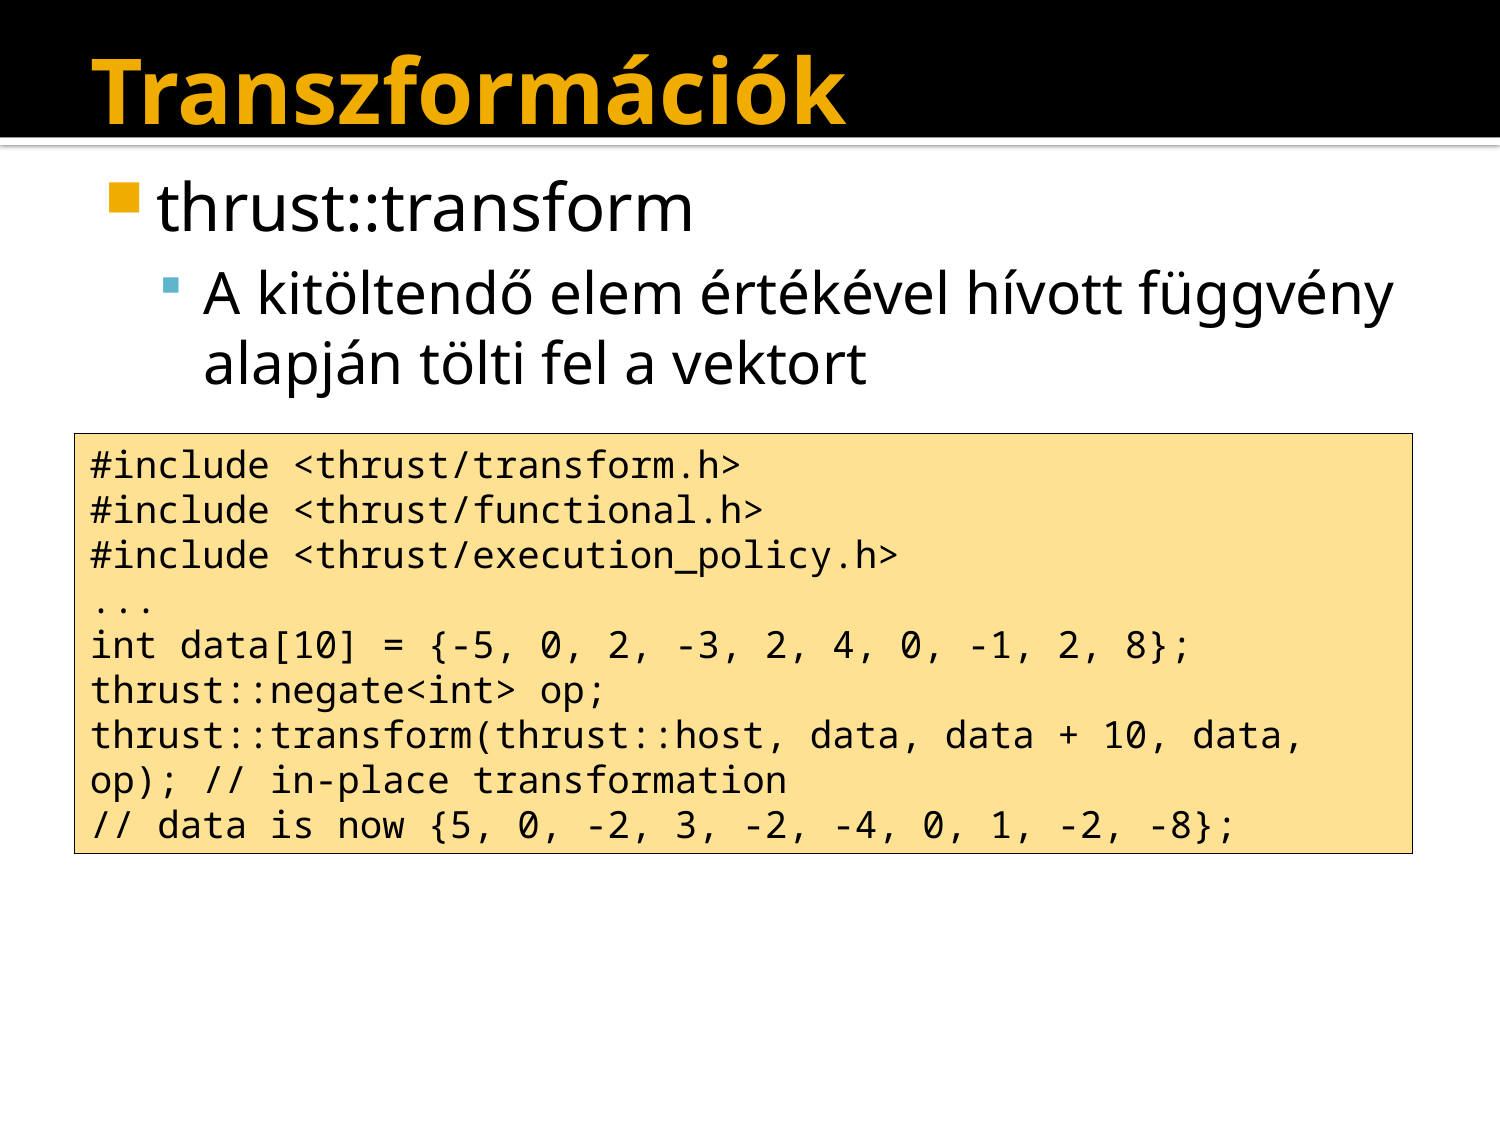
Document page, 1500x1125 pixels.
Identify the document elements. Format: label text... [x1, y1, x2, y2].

title Transzformációk [75, 25, 1425, 149]
text_box #include <thrust/transform.h> #include <thrust/functional.h> #include <thrust/execution_policy.h> ... int data[10] = {-5, 0, 2, -3, 2, 4, 0, -1, 2, 8}; thrust::negate<int> op; thrust::transform(thrust::host, data, data + 10, data, op); // in-place transformation // data is now {5, 0, -2, 3, -2, -4, 0, 1, -2, -8}; [74, 433, 1413, 854]
list thrust::transform A kitöltendő elem értékével hívott függvény alapján tölti fel a vektort [75, 149, 1425, 1050]
